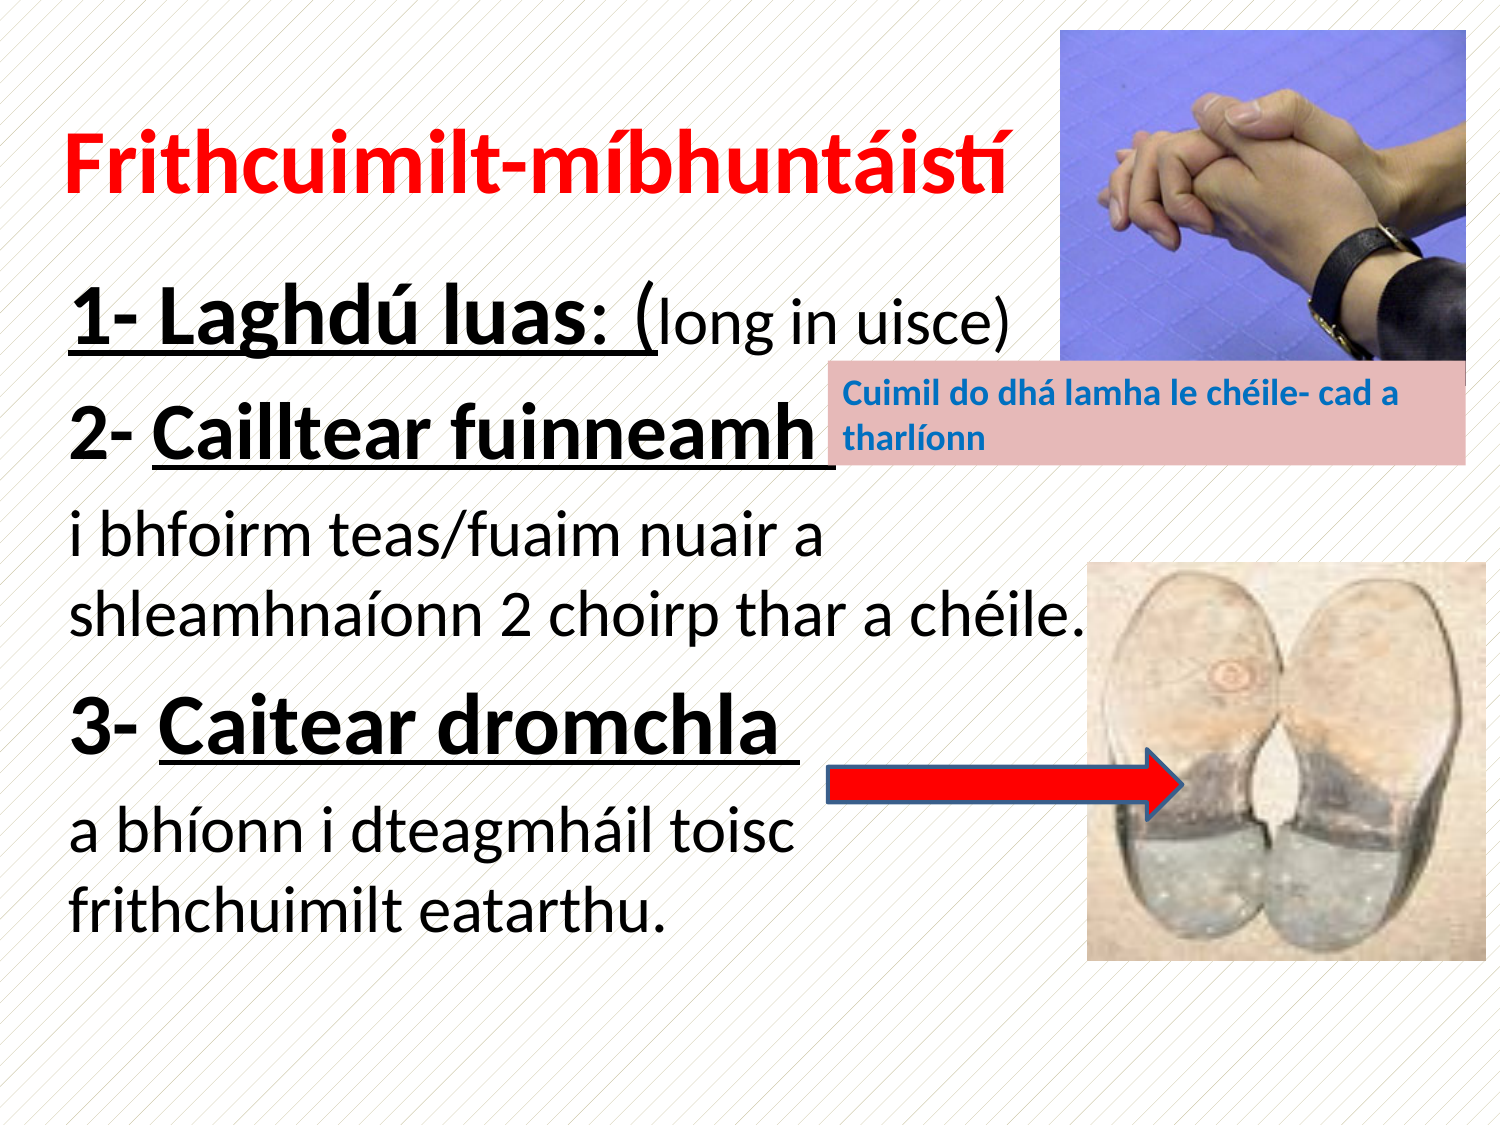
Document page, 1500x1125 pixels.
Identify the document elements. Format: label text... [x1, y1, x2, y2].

picture [1087, 562, 1486, 961]
list 1- Laghdú luas: (long in uisce) 2- Cailltear fuinneamh i bhfoirm teas/fuaim nuair a shleamhnaíonn 2 choirp thar a chéile. 3- Caitear dromchla a bhíonn i dteagmháil toisc frithchuimilt eatarthu. [53, 249, 1117, 1124]
picture [1059, 30, 1466, 386]
text_box [825, 764, 1082, 805]
text_box Cuimil do dhá lamha le chéile- cad a tharlíonn [827, 360, 1466, 466]
title Frithcuimilt-míbhuntáistí [48, 92, 1054, 222]
